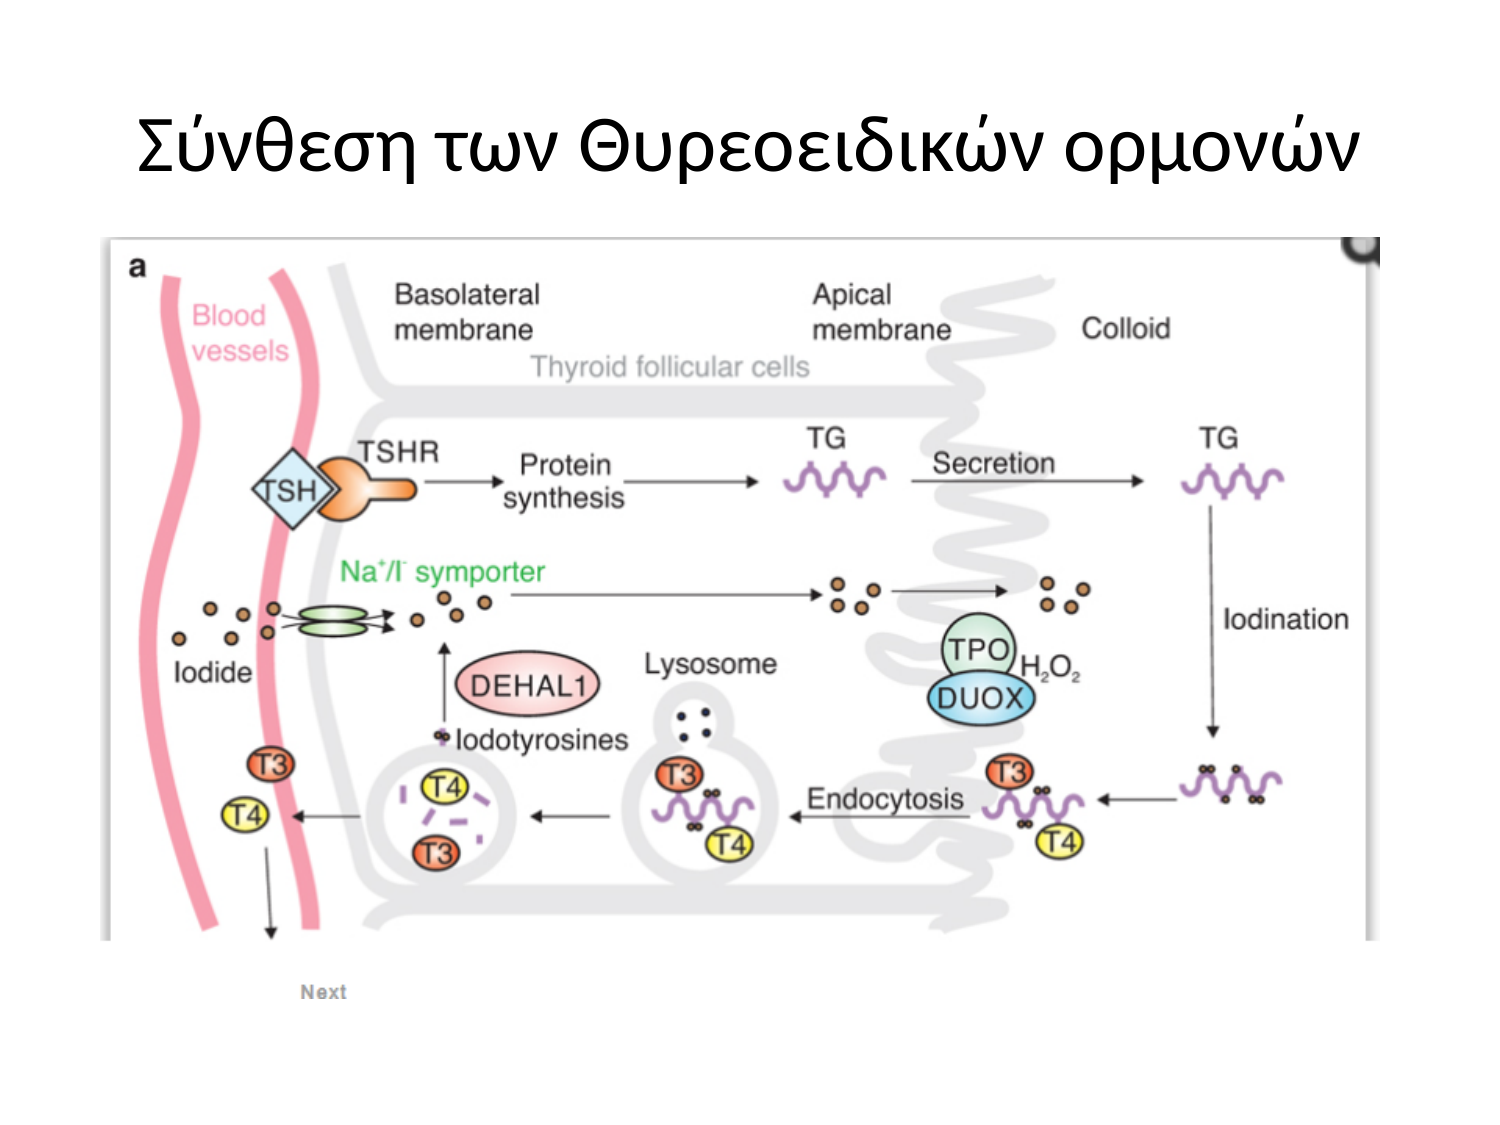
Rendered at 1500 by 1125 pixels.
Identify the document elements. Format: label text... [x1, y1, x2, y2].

title Σύνθεση των Θυρεοειδικών ορμονών [75, 45, 1425, 233]
picture [100, 236, 1381, 999]
